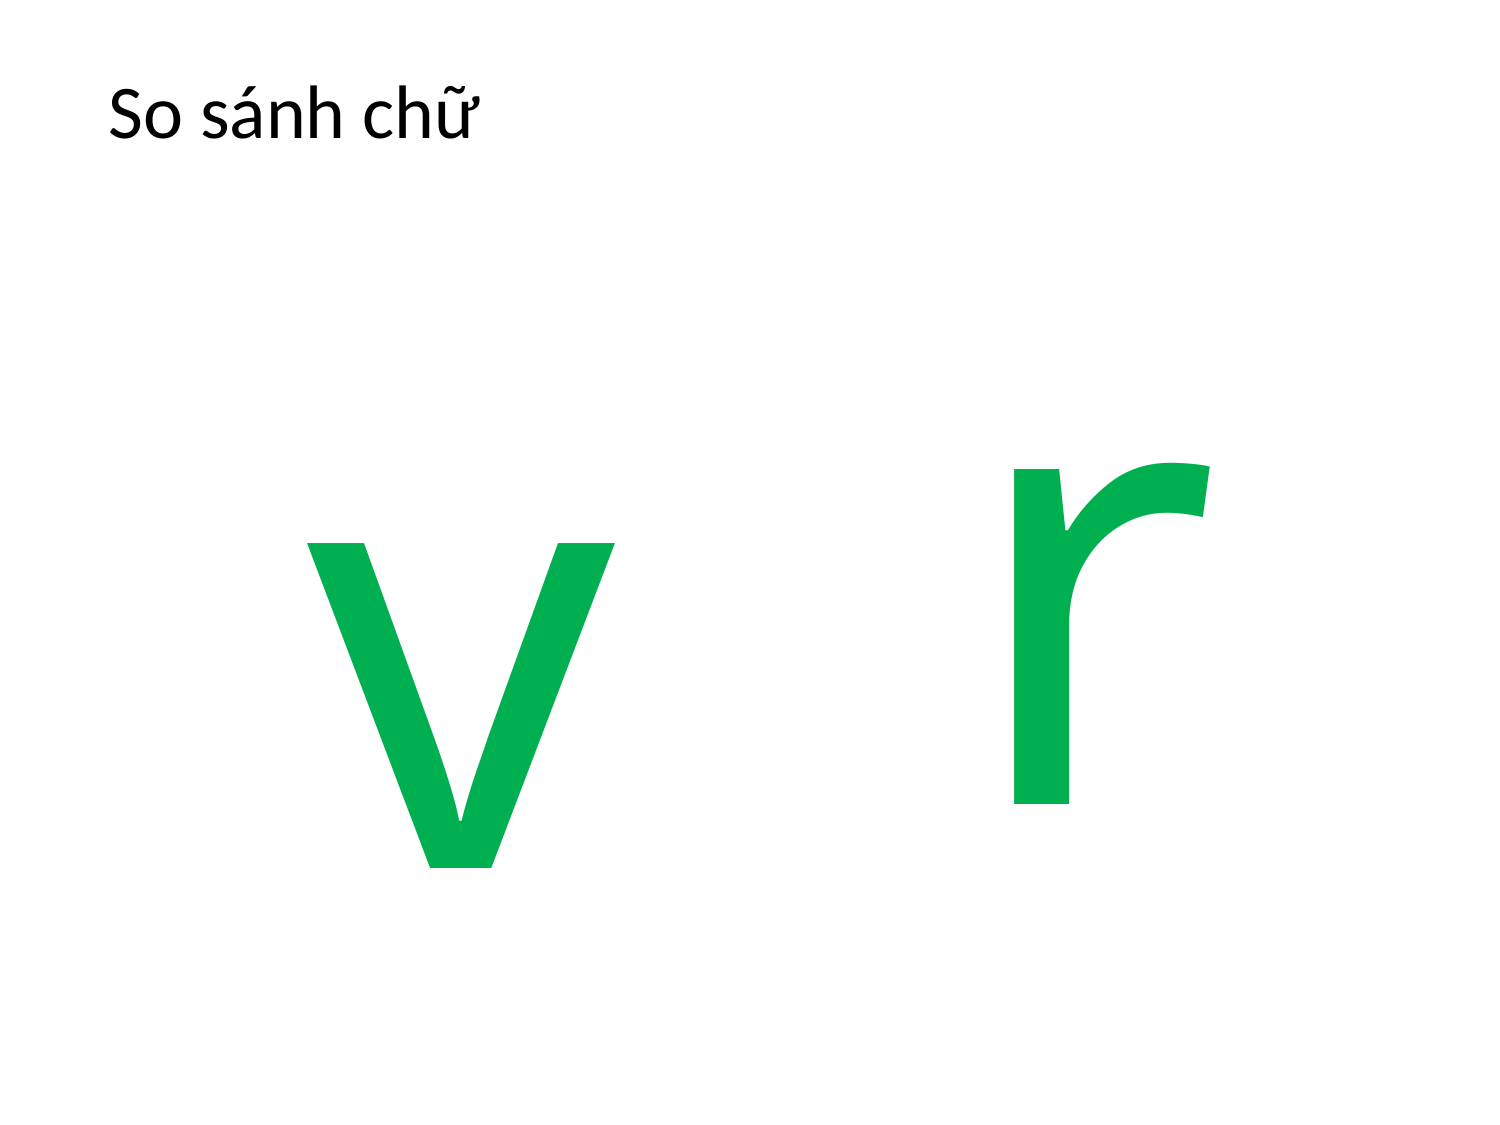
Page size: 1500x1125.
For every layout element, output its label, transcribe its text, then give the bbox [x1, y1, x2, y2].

list v [194, 255, 729, 998]
title So sánh chữ [75, 45, 514, 173]
text_box r [946, 172, 1235, 937]
